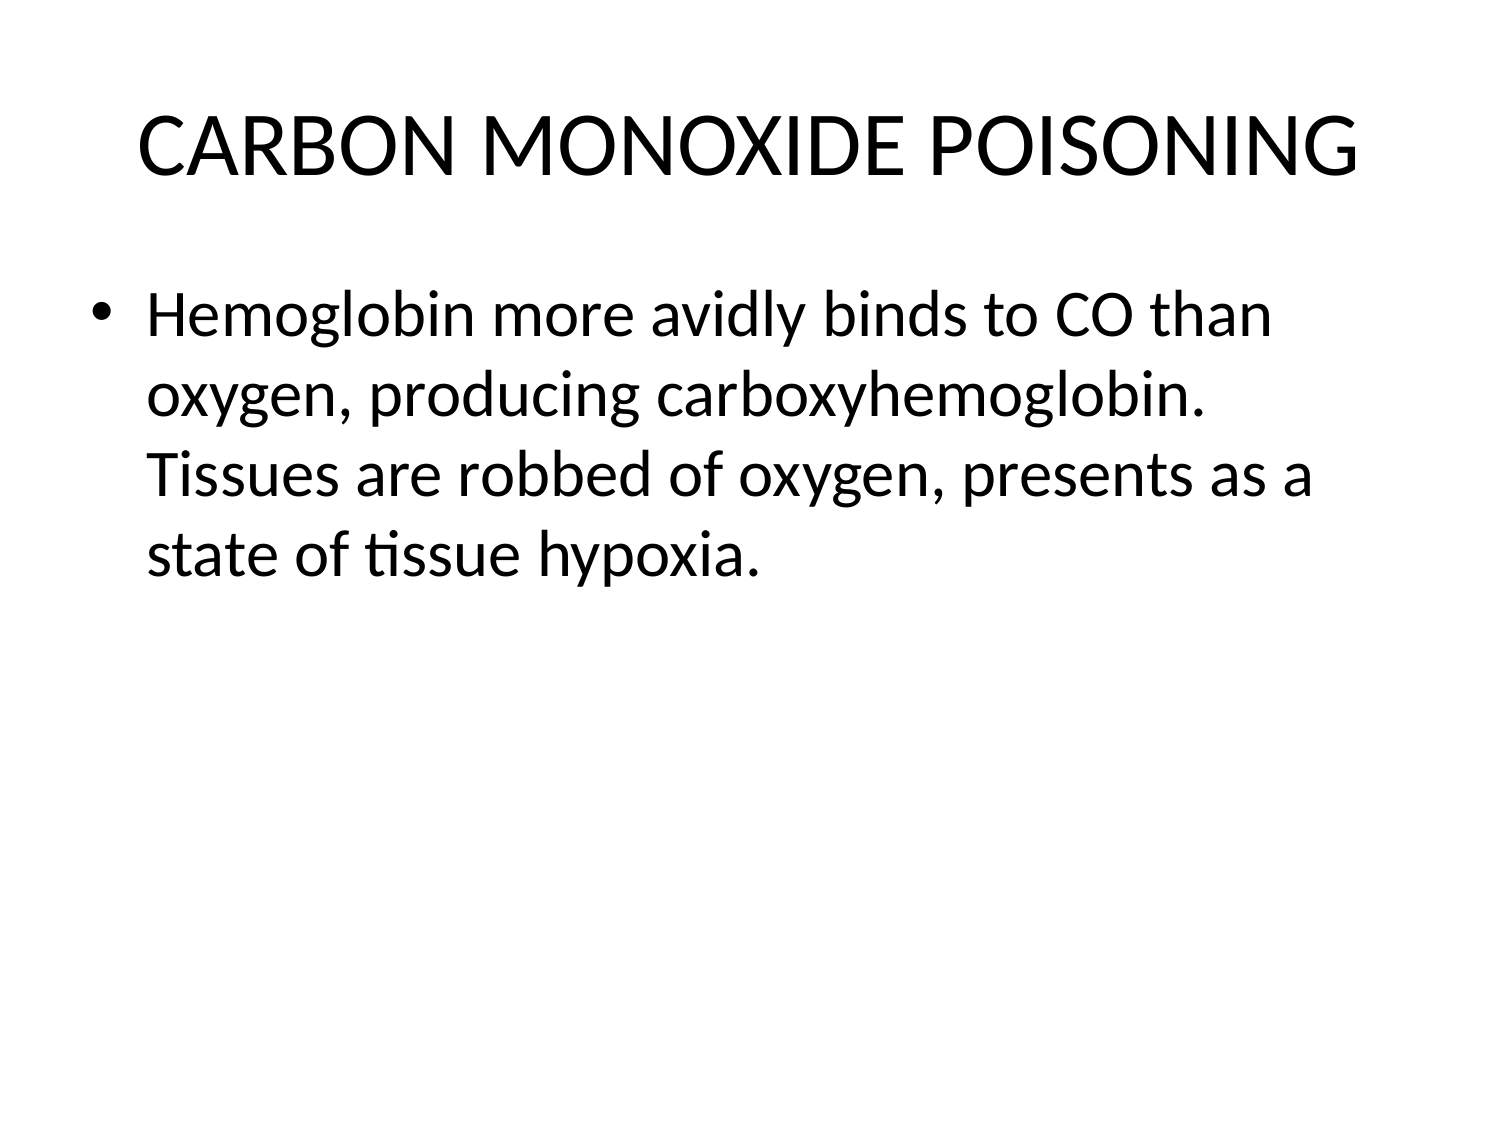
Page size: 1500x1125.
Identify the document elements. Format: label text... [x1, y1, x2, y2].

list Hemoglobin more avidly binds to CO than oxygen, producing carboxyhemoglobin. Tissues are robbed of oxygen, presents as a state of tissue hypoxia. [75, 262, 1425, 1005]
title CARBON MONOXIDE POISONING [75, 45, 1425, 233]
